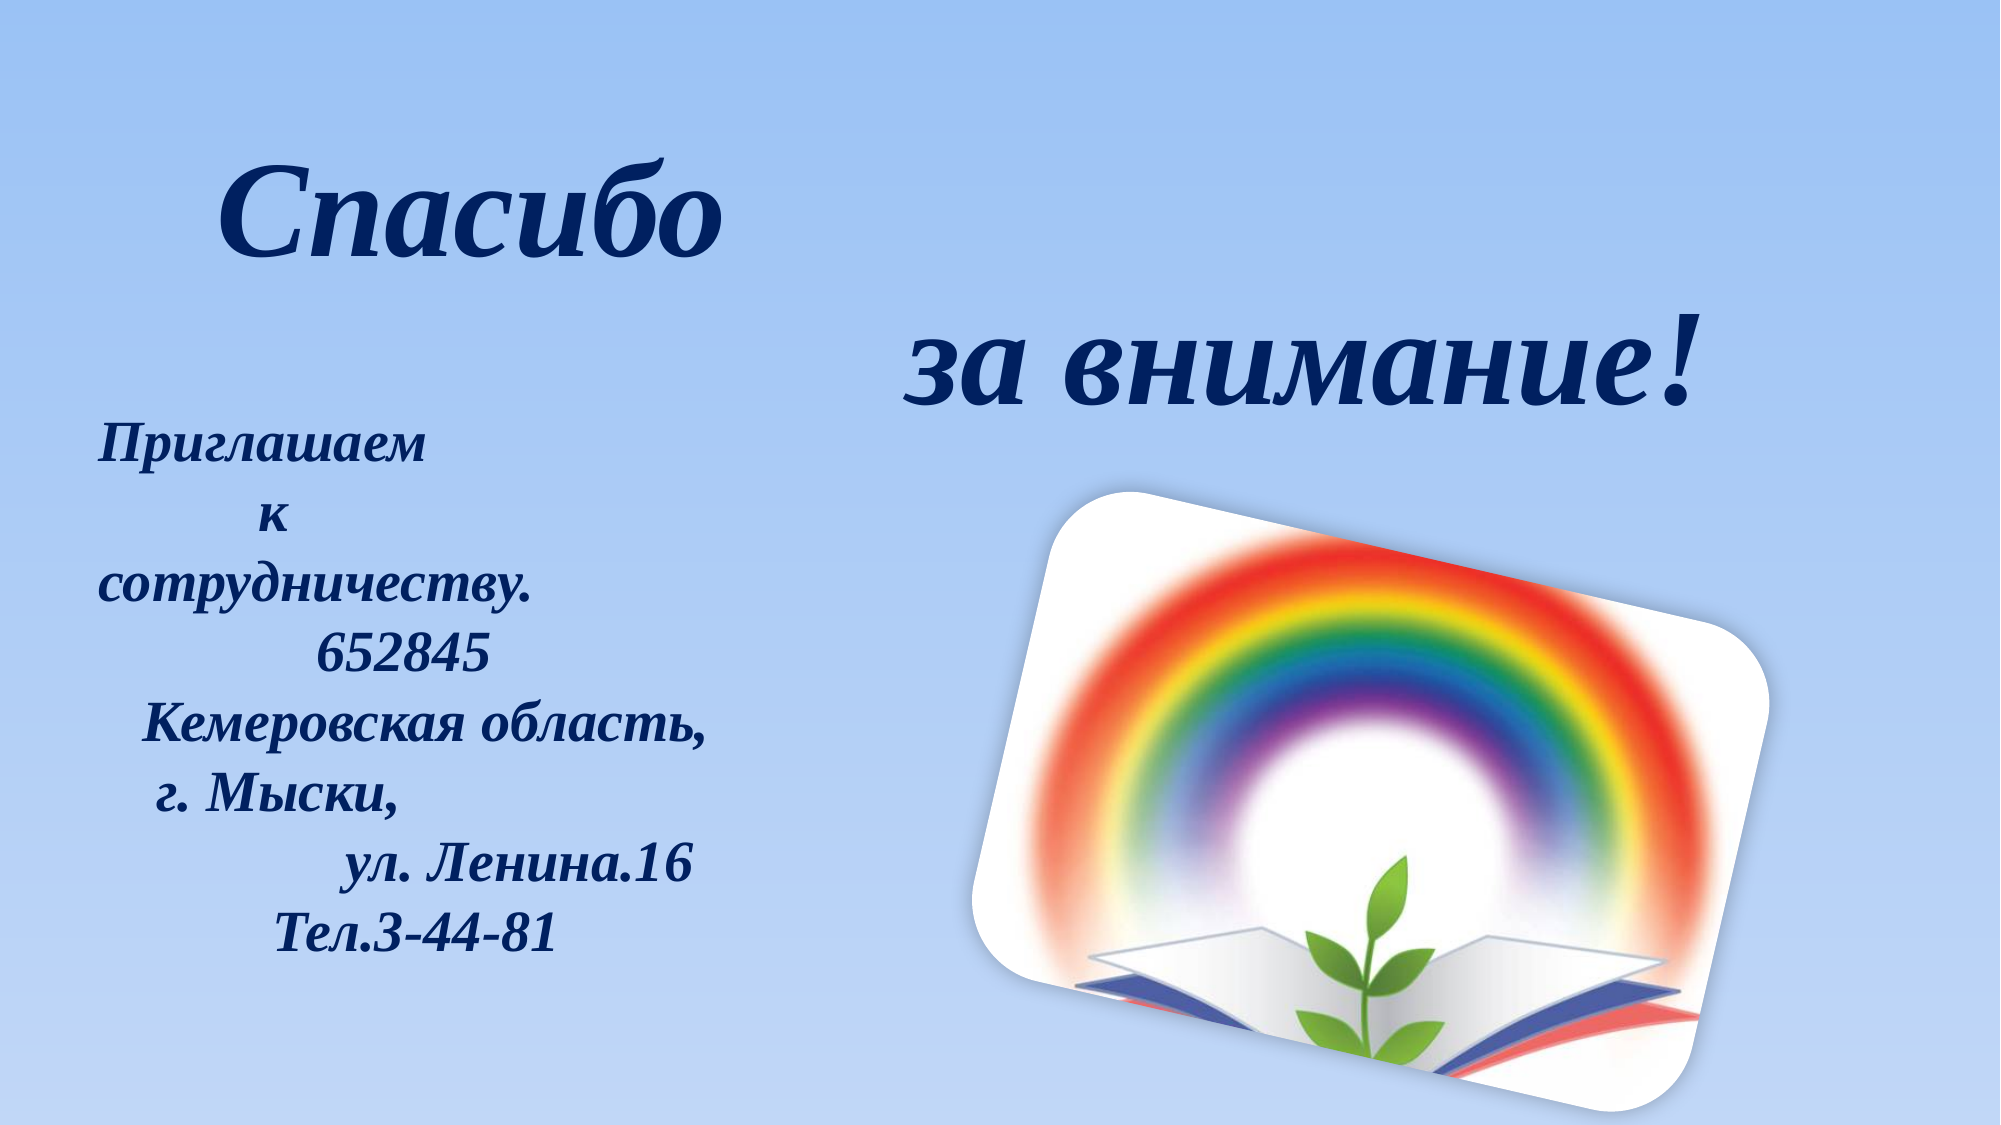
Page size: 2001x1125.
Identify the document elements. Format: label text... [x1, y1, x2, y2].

text_box Приглашаем к сотрудничеству. 652845 Кемеровская область, г. Мыски, ул. Ленина.16 Тел.3-44-81 [83, 395, 743, 971]
title Спасибо за внимание! [201, 59, 1863, 513]
picture [972, 491, 1770, 1112]
